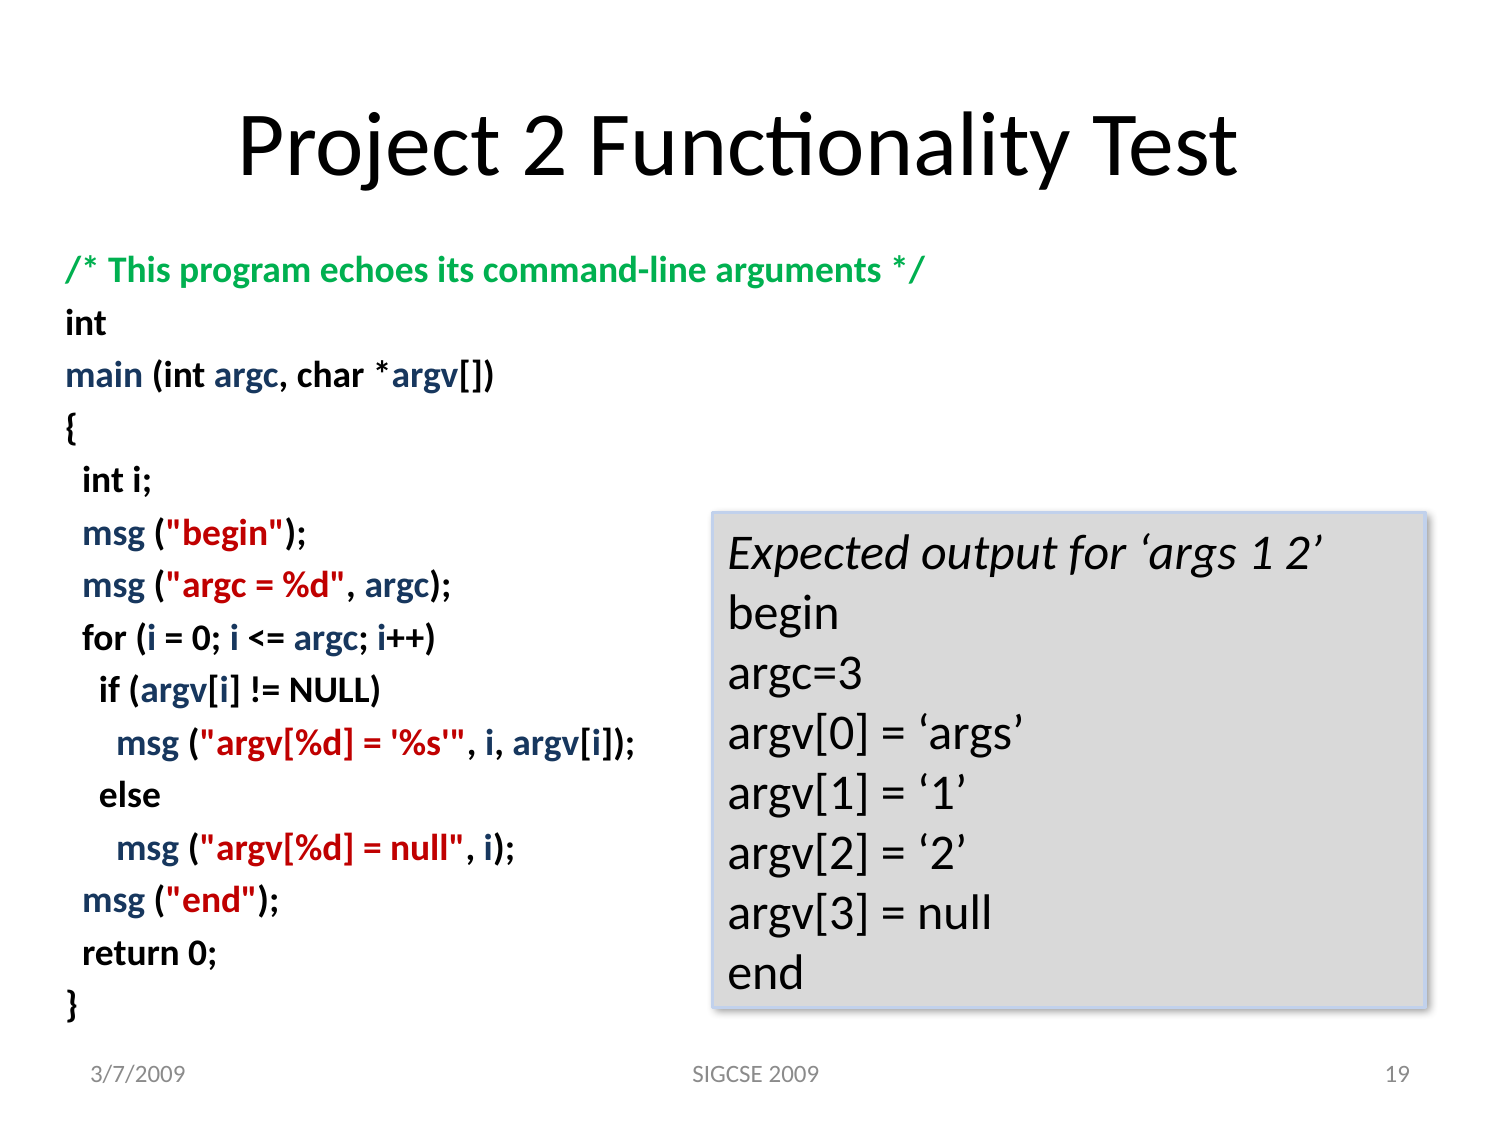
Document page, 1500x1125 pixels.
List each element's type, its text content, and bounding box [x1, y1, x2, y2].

list /* This program echoes its command-line arguments */ int main (int argc, char *argv[]) { int i; msg ("begin"); msg ("argc = %d", argc); for (i = 0; i <= argc; i++) if (argv[i] != NULL) msg ("argv[%d] = '%s'", i, argv[i]); else msg ("argv[%d] = null", i); msg ("end"); return 0; } [50, 237, 1400, 1038]
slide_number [75, 1042, 425, 1103]
title Project 2 Functionality Test [75, 45, 1425, 233]
footer SIGCSE 2009 [462, 1042, 1050, 1103]
slide_number 19 [1074, 1042, 1425, 1103]
text_box Expected output for ‘args 1 2’ begin argc=3 argv[0] = ‘args’ argv[1] = ‘1’ argv[2] = ‘2’ argv[3] = null end [712, 512, 1425, 1008]
